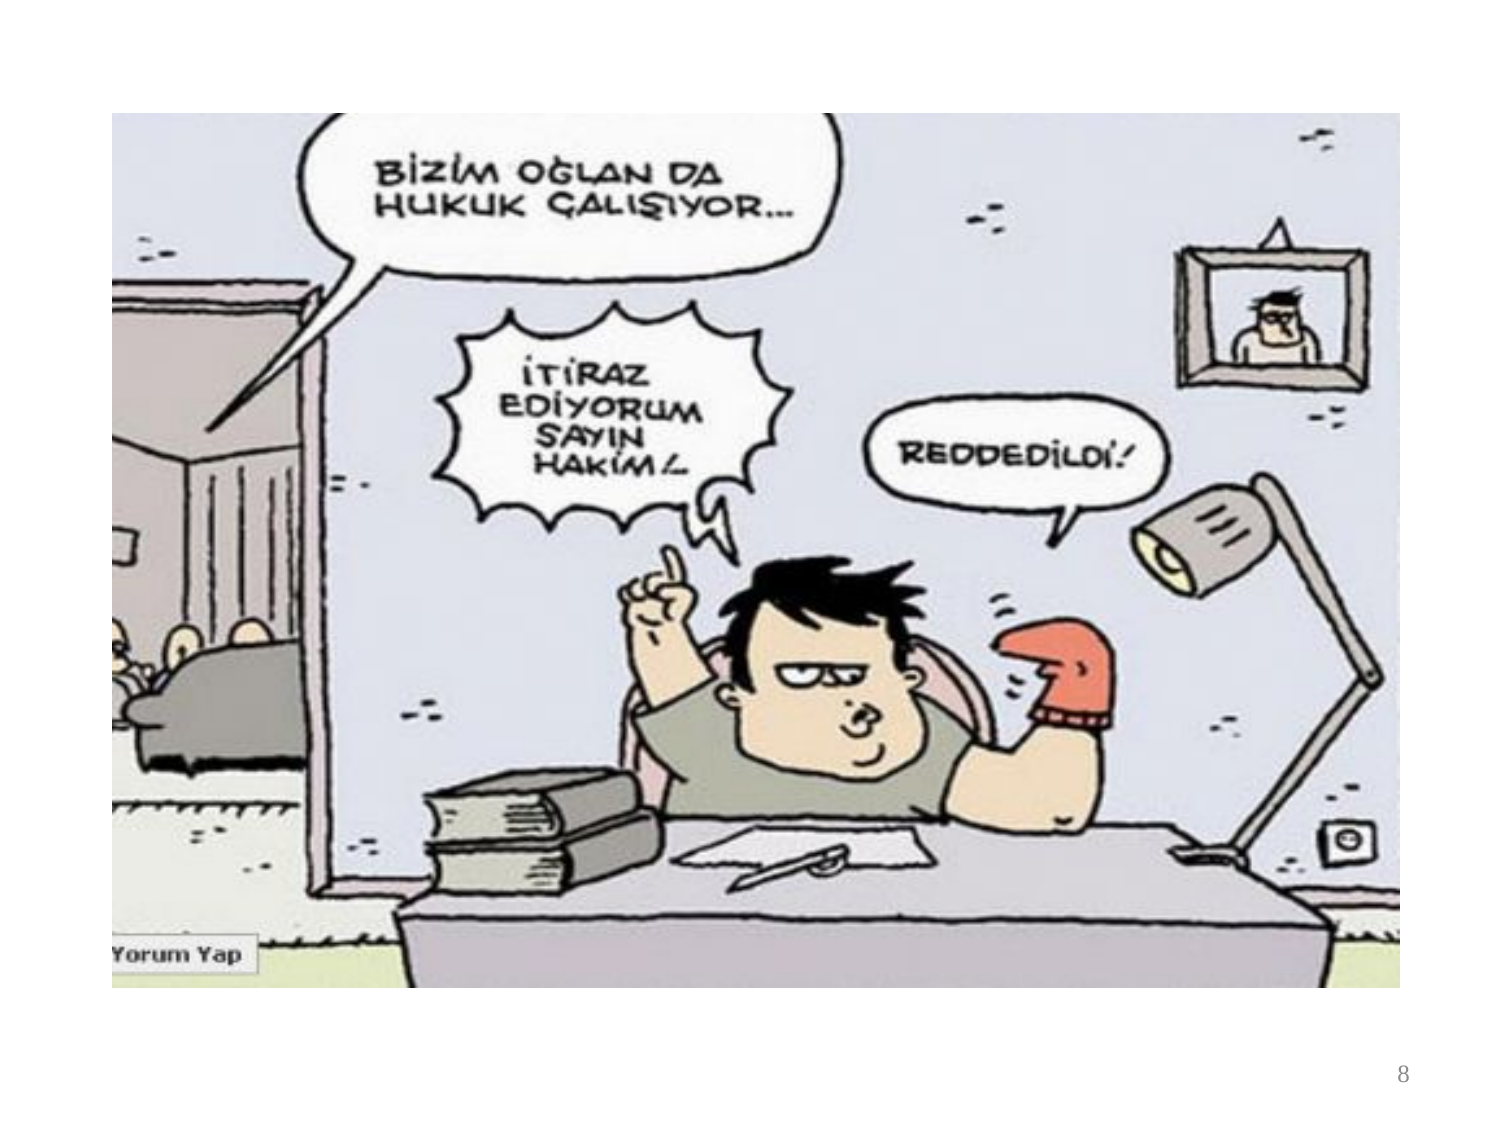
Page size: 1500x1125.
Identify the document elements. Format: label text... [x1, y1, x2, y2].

slide_number 8 [1074, 1042, 1425, 1103]
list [111, 113, 1400, 988]
